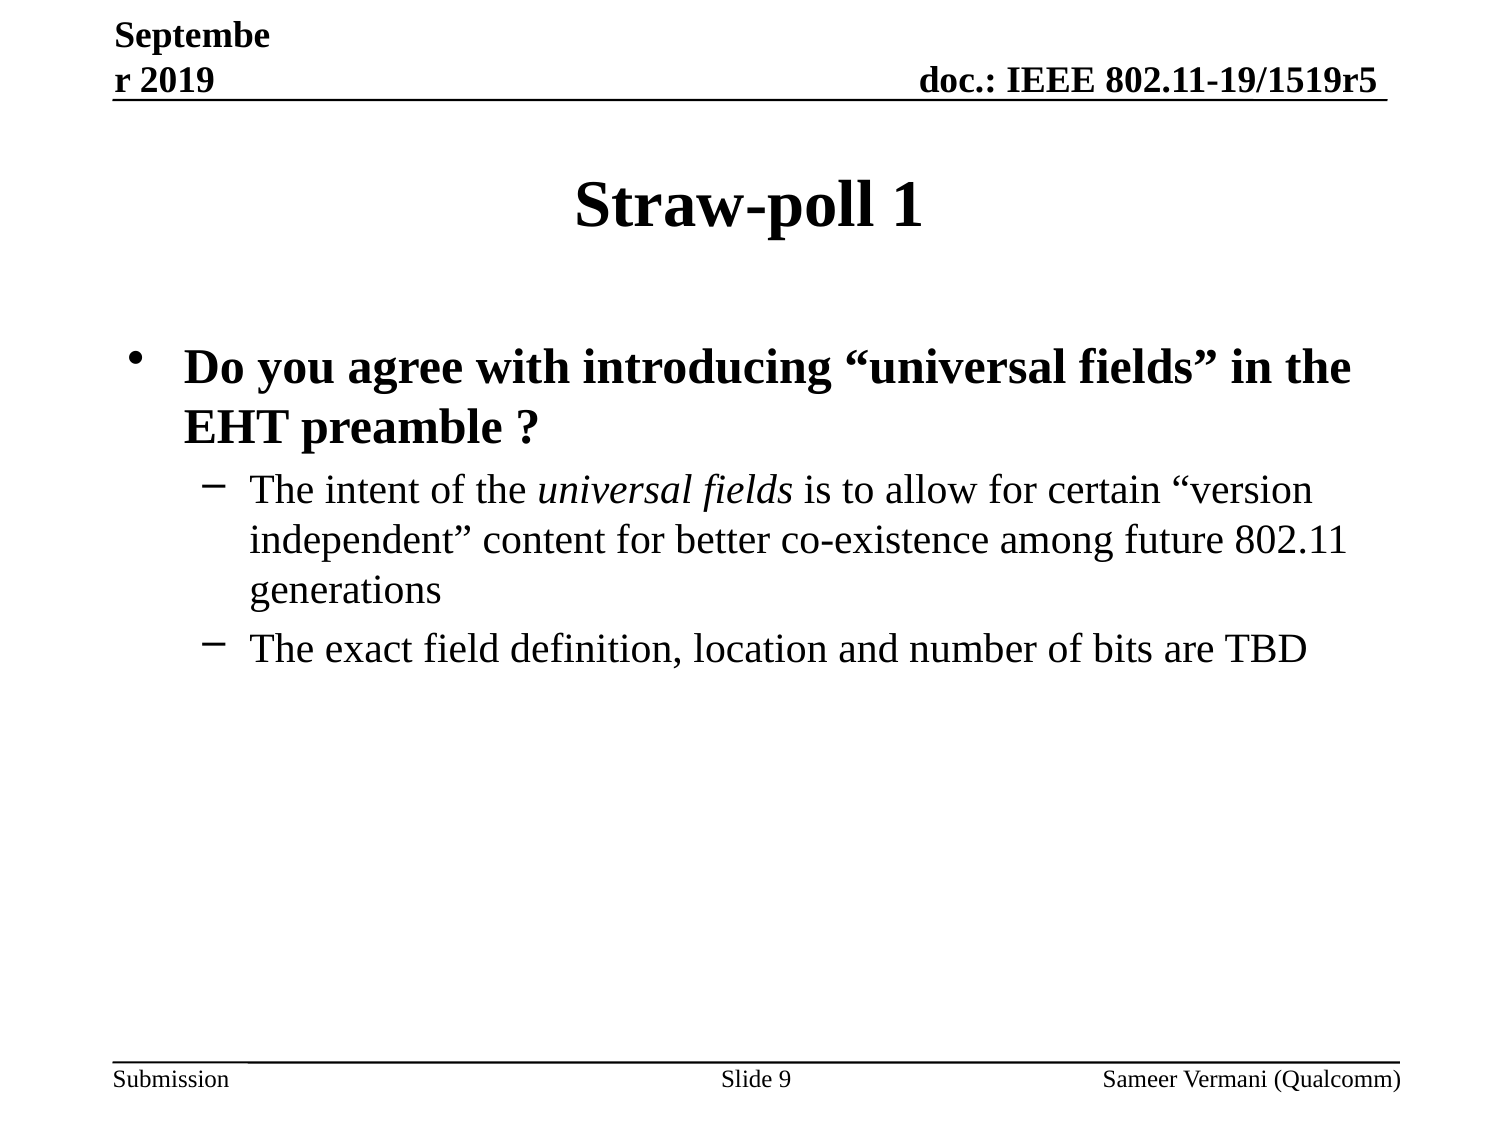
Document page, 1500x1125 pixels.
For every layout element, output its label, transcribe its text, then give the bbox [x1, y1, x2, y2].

slide_number Slide 9 [712, 1061, 800, 1093]
footer Sameer Vermani (Qualcomm) [1062, 1061, 1402, 1093]
list Do you agree with introducing “universal fields” in the EHT preamble ? The intent of the universal fields is to allow for certain “version independent” content for better co-existence among future 802.11 generations The exact field definition, location and number of bits are TBD [112, 326, 1388, 1002]
title Straw-poll 1 [112, 112, 1388, 288]
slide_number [114, 54, 278, 101]
